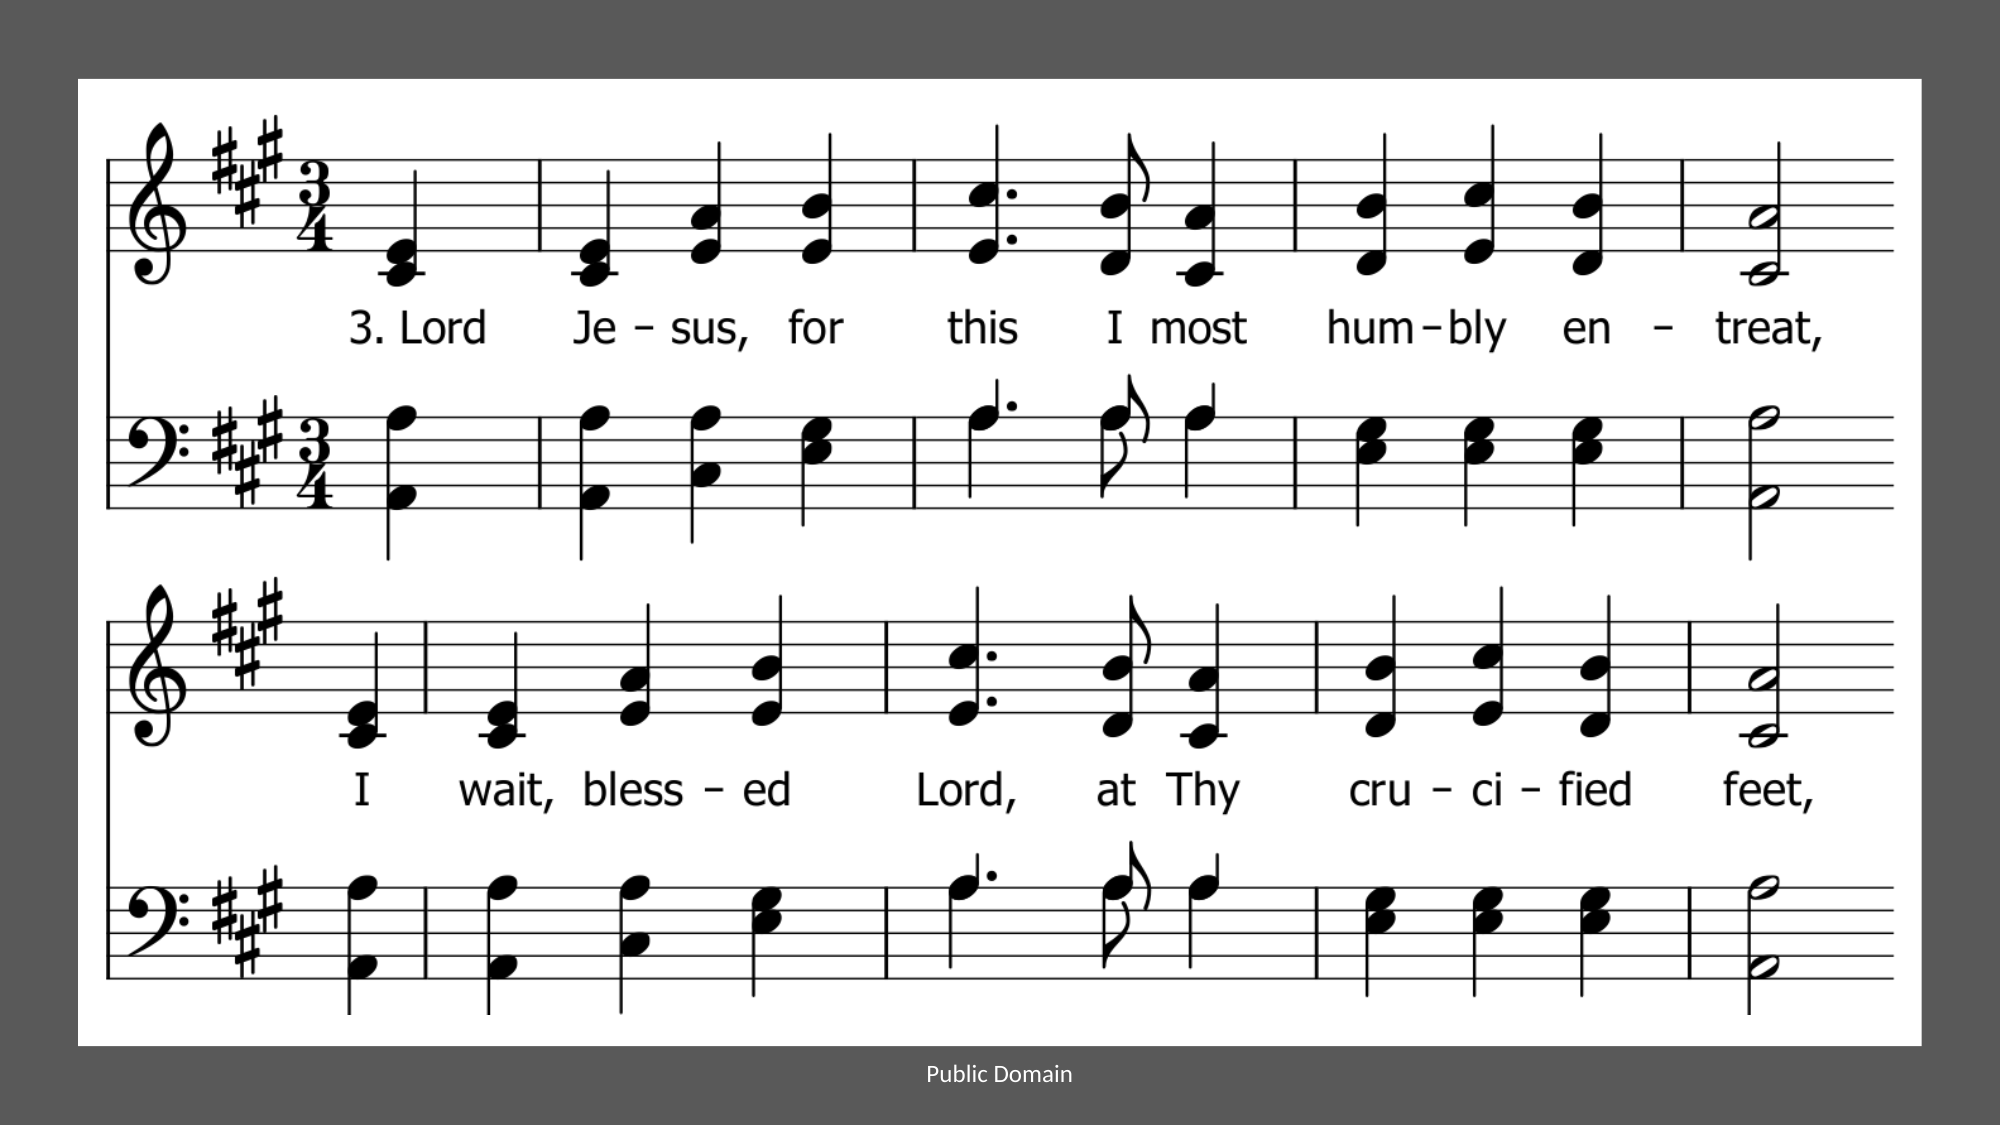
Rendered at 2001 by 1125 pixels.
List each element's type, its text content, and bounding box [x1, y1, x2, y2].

text_box [77, 78, 1923, 1047]
text_box [0, 0, 2000, 1125]
picture [105, 110, 1895, 1015]
footer Public Domain [662, 1042, 1338, 1103]
